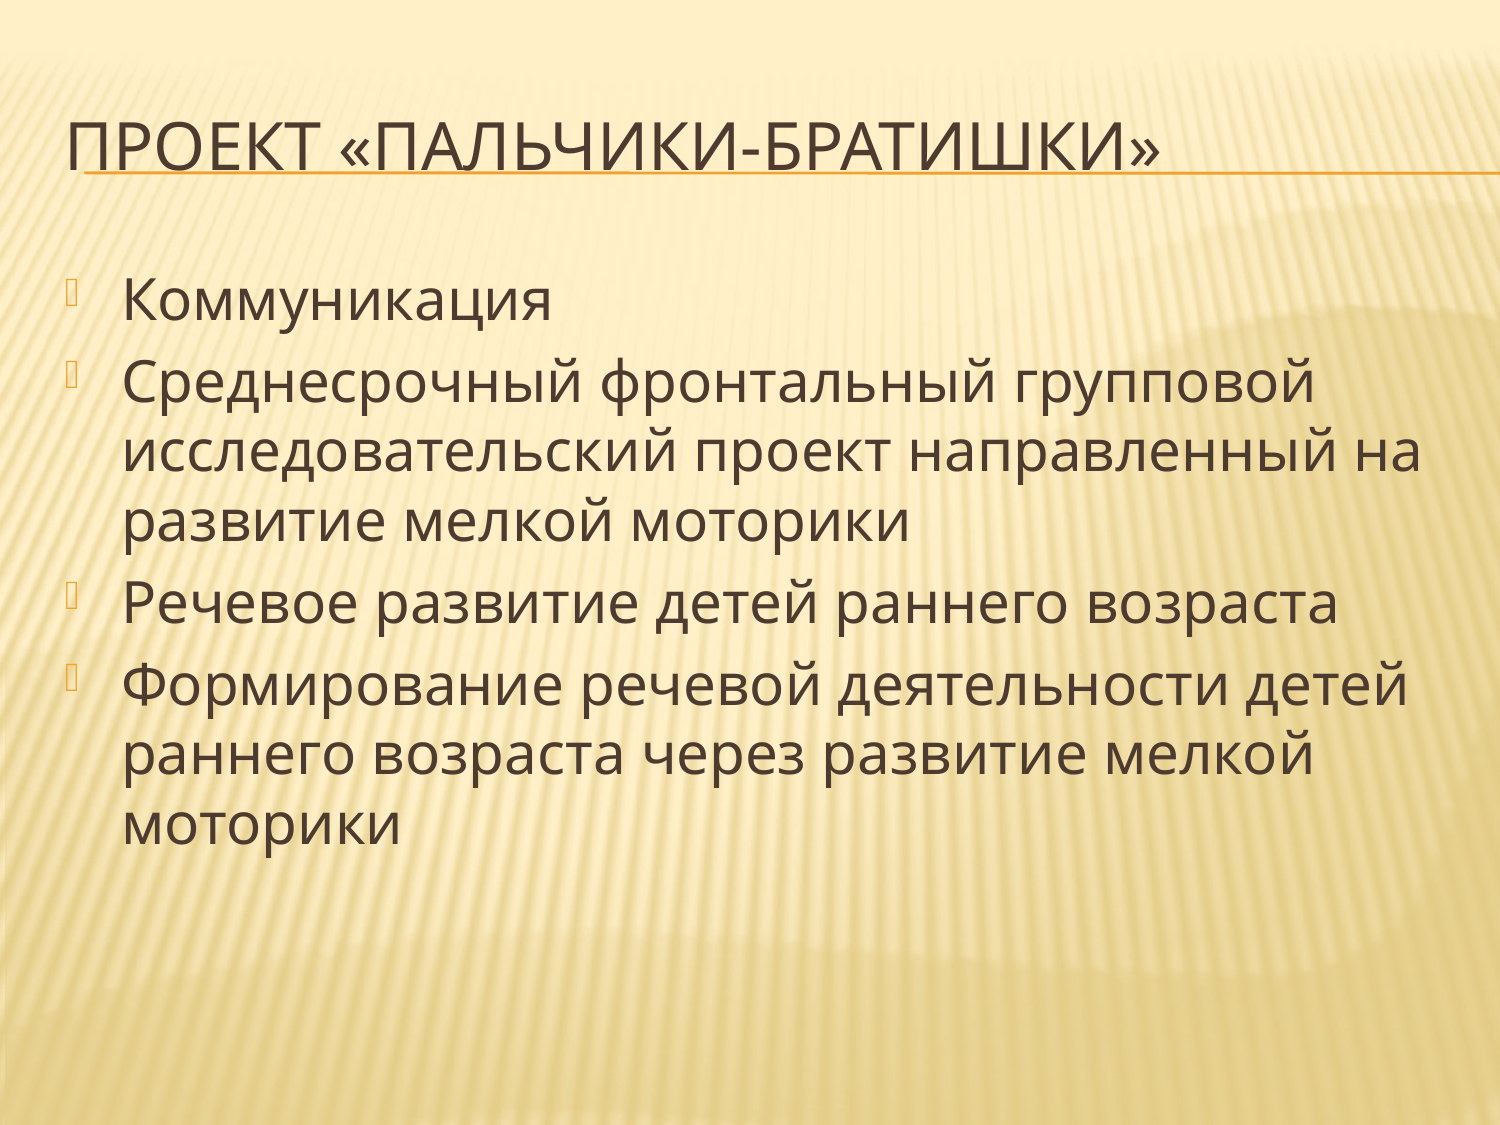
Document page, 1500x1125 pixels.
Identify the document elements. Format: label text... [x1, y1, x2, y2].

title Проект «Пальчики-братишки» [50, 75, 1475, 213]
list Коммуникация Среднесрочный фронтальный групповой исследовательский проект направленный на развитие мелкой моторики Речевое развитие детей раннего возраста Формирование речевой деятельности детей раннего возраста через развитие мелкой моторики [50, 254, 1475, 998]
